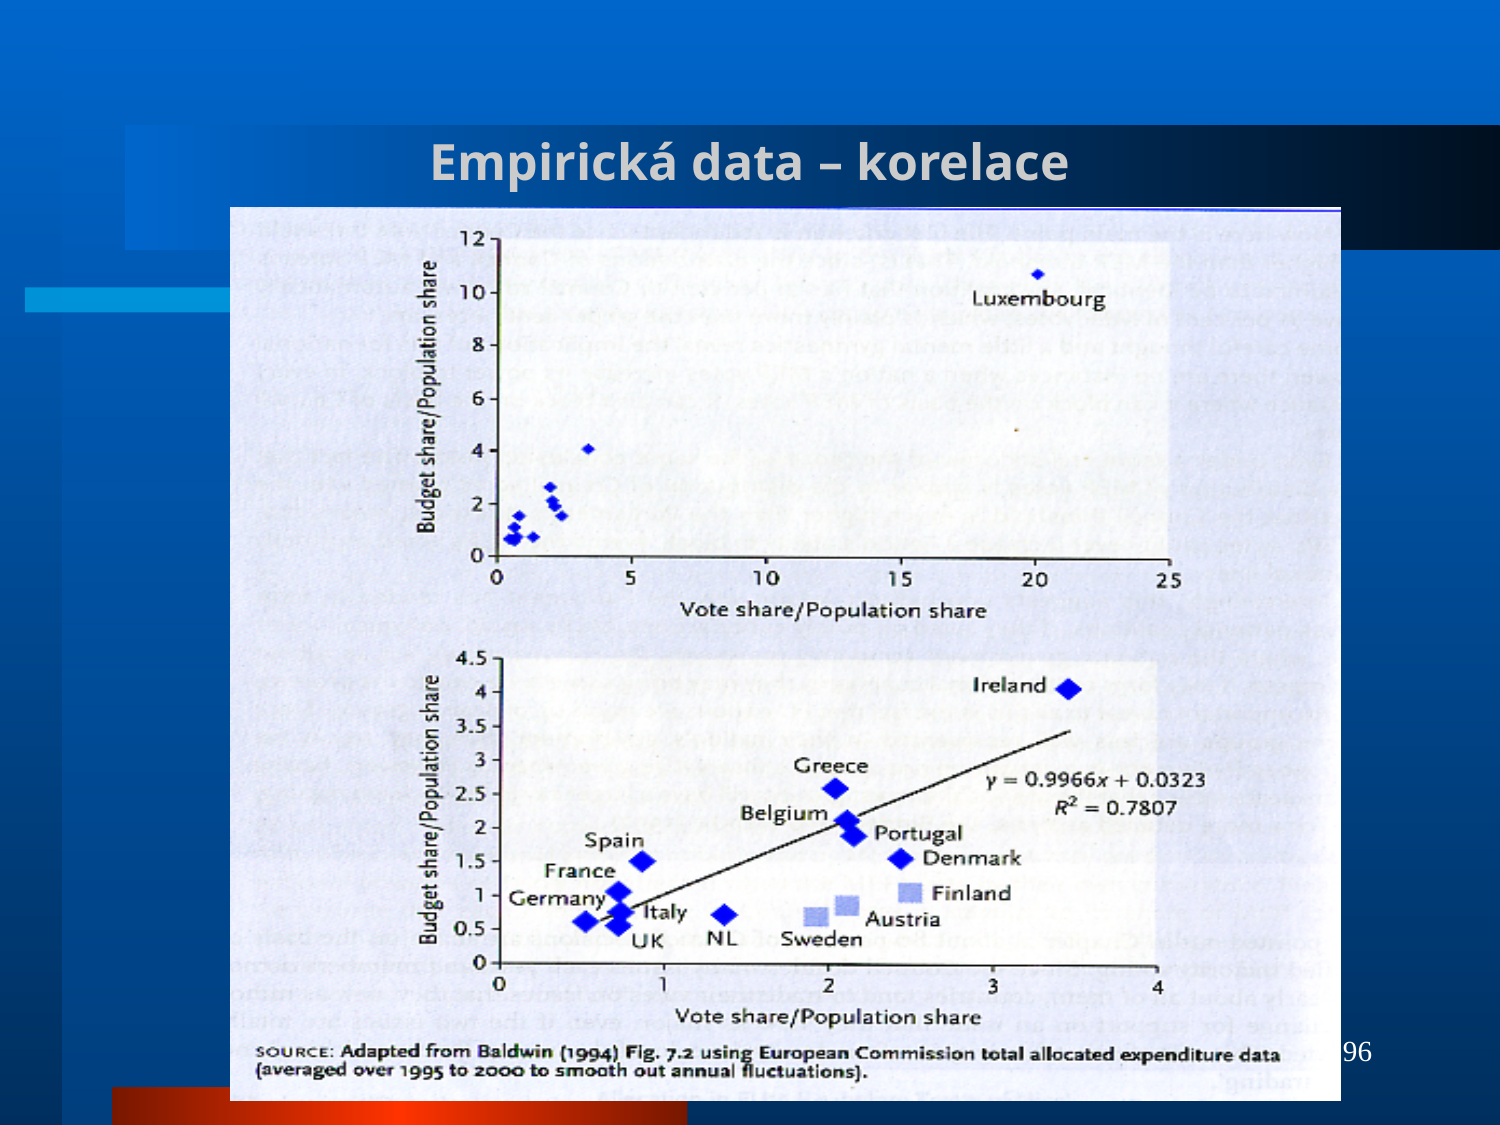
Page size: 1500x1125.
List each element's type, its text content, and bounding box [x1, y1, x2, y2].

slide_number 96 [1345, 1012, 1388, 1088]
picture [229, 207, 1341, 1101]
title Empirická data – korelace [111, 66, 1388, 255]
